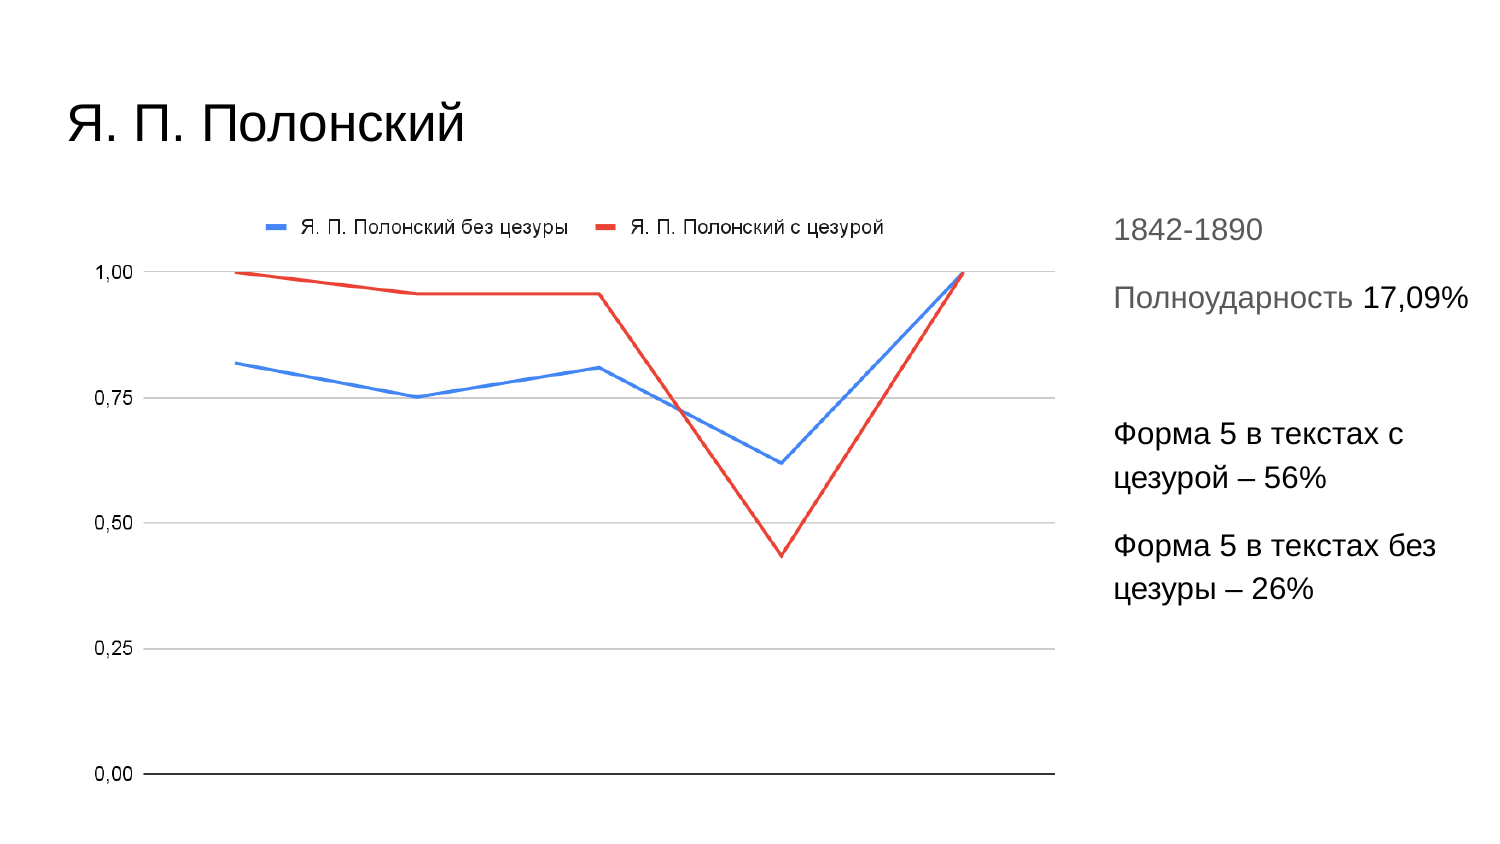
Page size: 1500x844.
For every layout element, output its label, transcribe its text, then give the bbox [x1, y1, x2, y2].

title Я. П. Полонский [51, 72, 1449, 167]
list 1842-1890 Полноударность 17,09% Форма 5 в текстах с цезурой – 56% Форма 5 в текстах без цезуры – 26% [1098, 189, 1500, 750]
picture [61, 183, 1086, 817]
